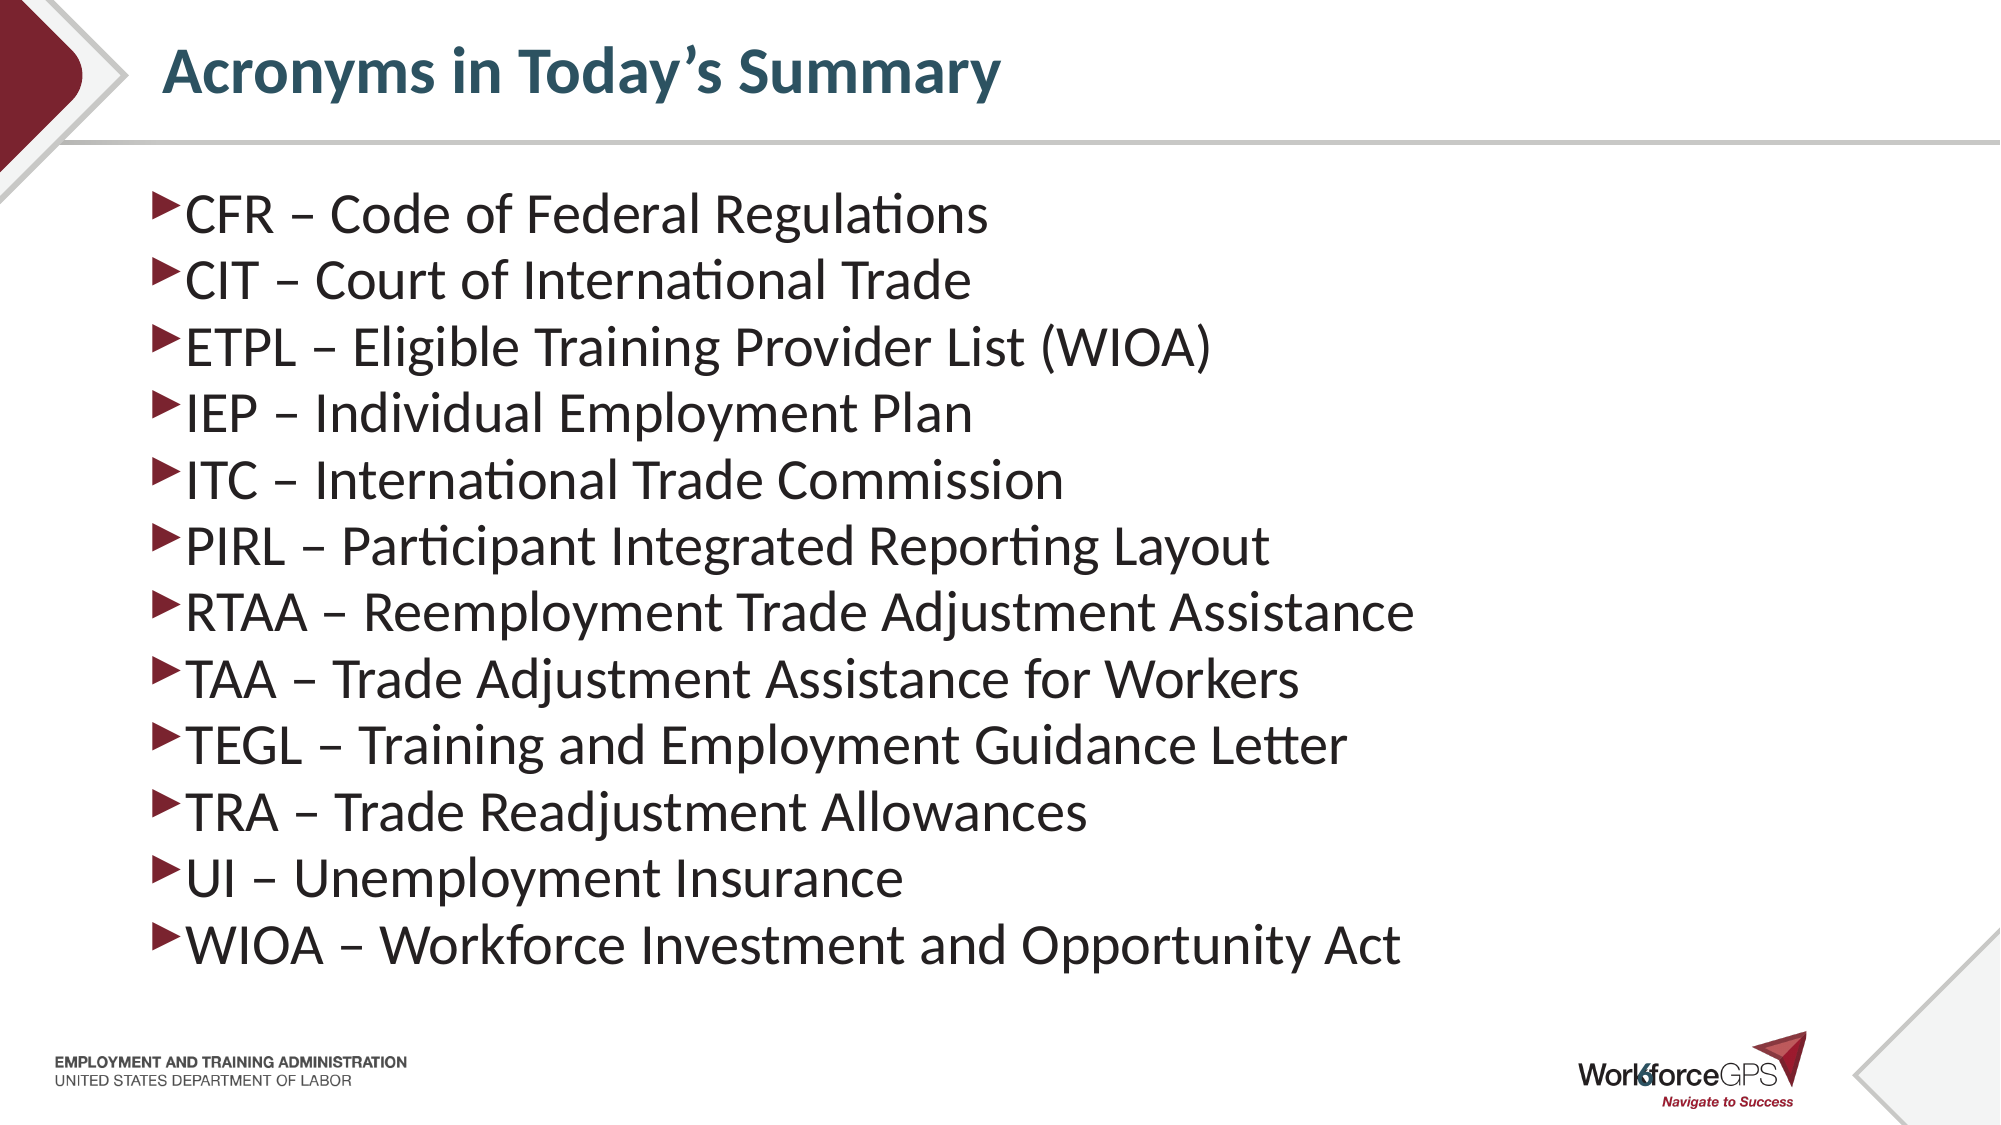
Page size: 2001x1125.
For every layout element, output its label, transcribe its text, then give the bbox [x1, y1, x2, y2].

list CFR – Code of Federal Regulations CIT – Court of International Trade ETPL – Eligible Training Provider List (WIOA) IEP – Individual Employment Plan ITC – International Trade Commission PIRL – Participant Integrated Reporting Layout RTAA – Reemployment Trade Adjustment Assistance TAA – Trade Adjustment Assistance for Workers TEGL – Training and Employment Guidance Letter TRA – Trade Readjustment Allowances UI – Unemployment Insurance WIOA – Workforce Investment and Opportunity Act [132, 172, 1541, 1073]
title Acronyms in Today’s Summary [132, 7, 1950, 137]
slide_number 6 [1540, 1042, 1750, 1103]
slide_number 43 [47, 1049, 420, 1095]
